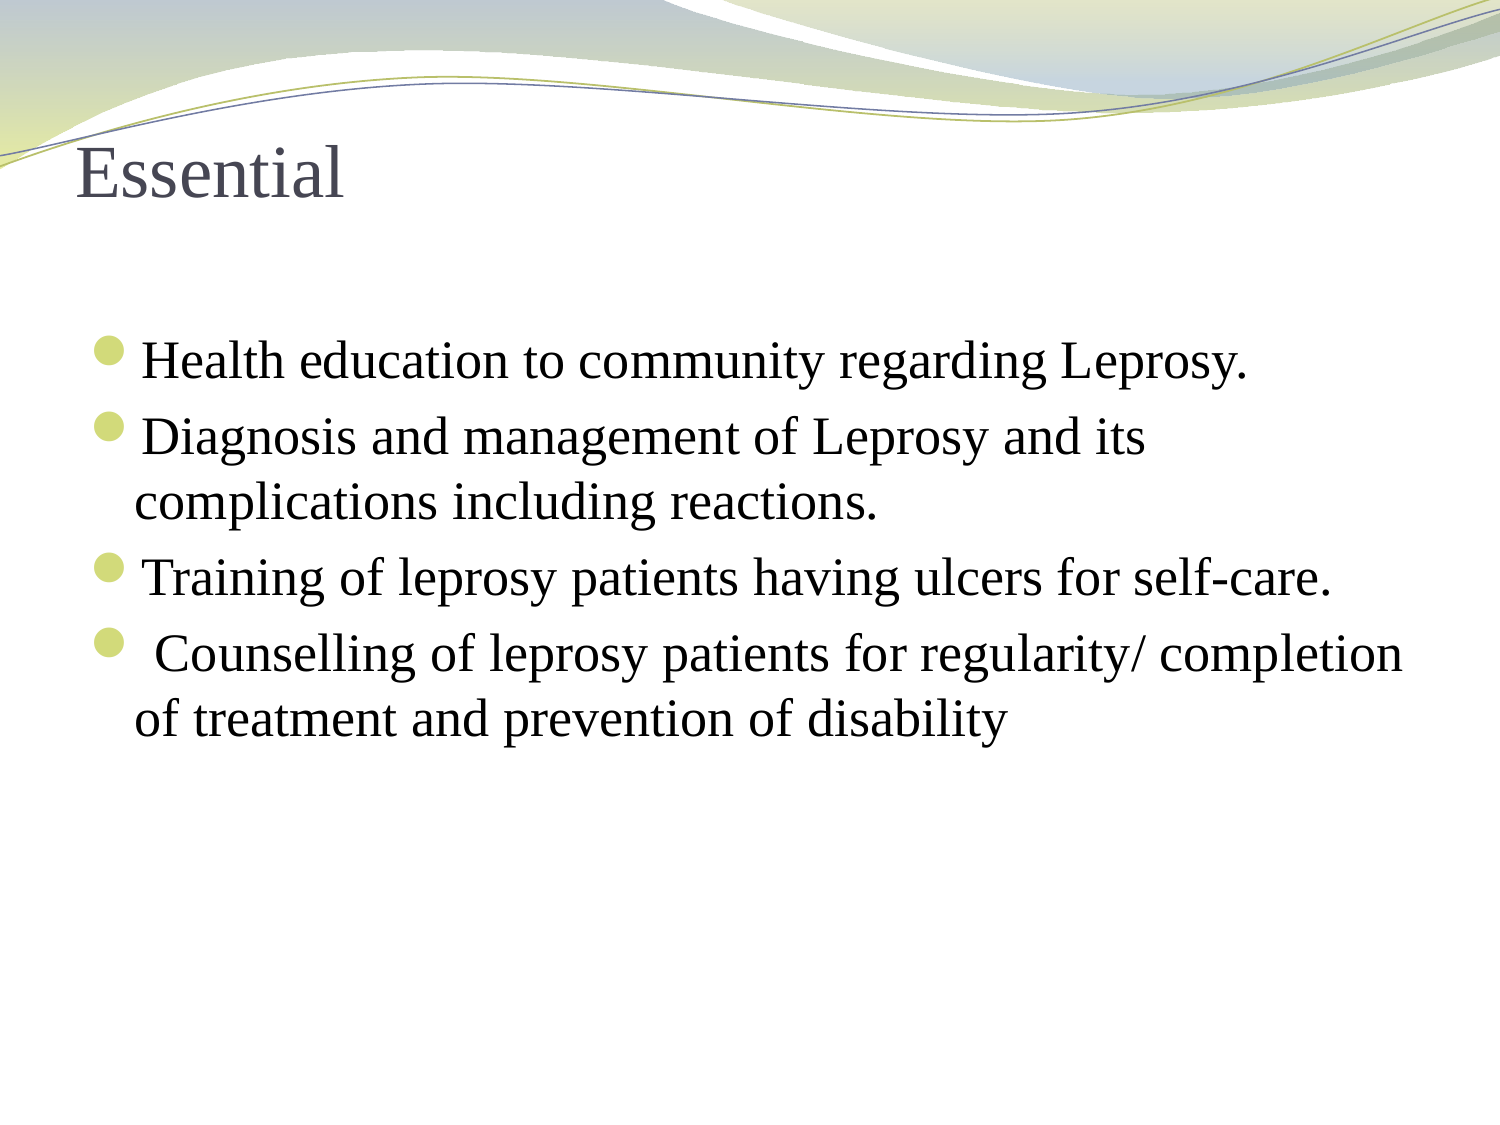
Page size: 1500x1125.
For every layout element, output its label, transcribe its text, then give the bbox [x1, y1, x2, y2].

list Health education to community regarding Leprosy. Diagnosis and management of Leprosy and its complications including reactions. Training of leprosy patients having ulcers for self‐care. Counselling of leprosy patients for regularity/ completion of treatment and prevention of disability [75, 317, 1425, 1038]
title Essential [75, 115, 1425, 303]
